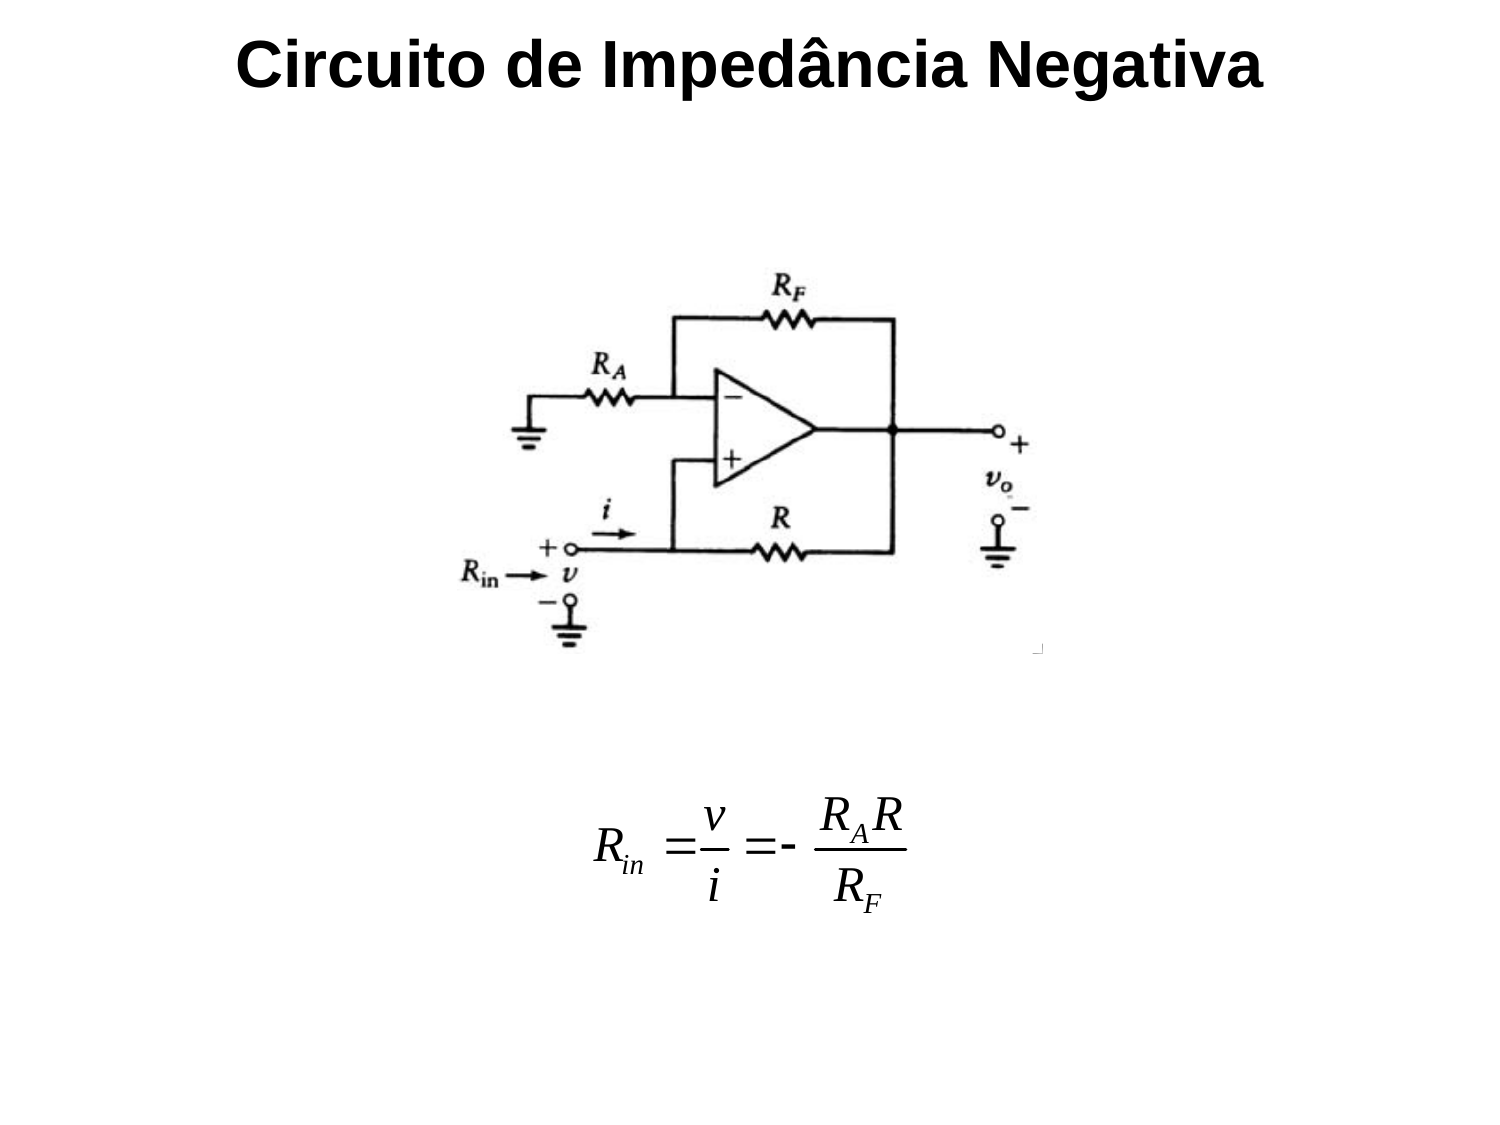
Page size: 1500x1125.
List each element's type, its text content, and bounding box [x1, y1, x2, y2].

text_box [588, 786, 912, 919]
picture [456, 266, 1044, 654]
title Circuito de Impedância Negativa [0, 19, 1500, 106]
